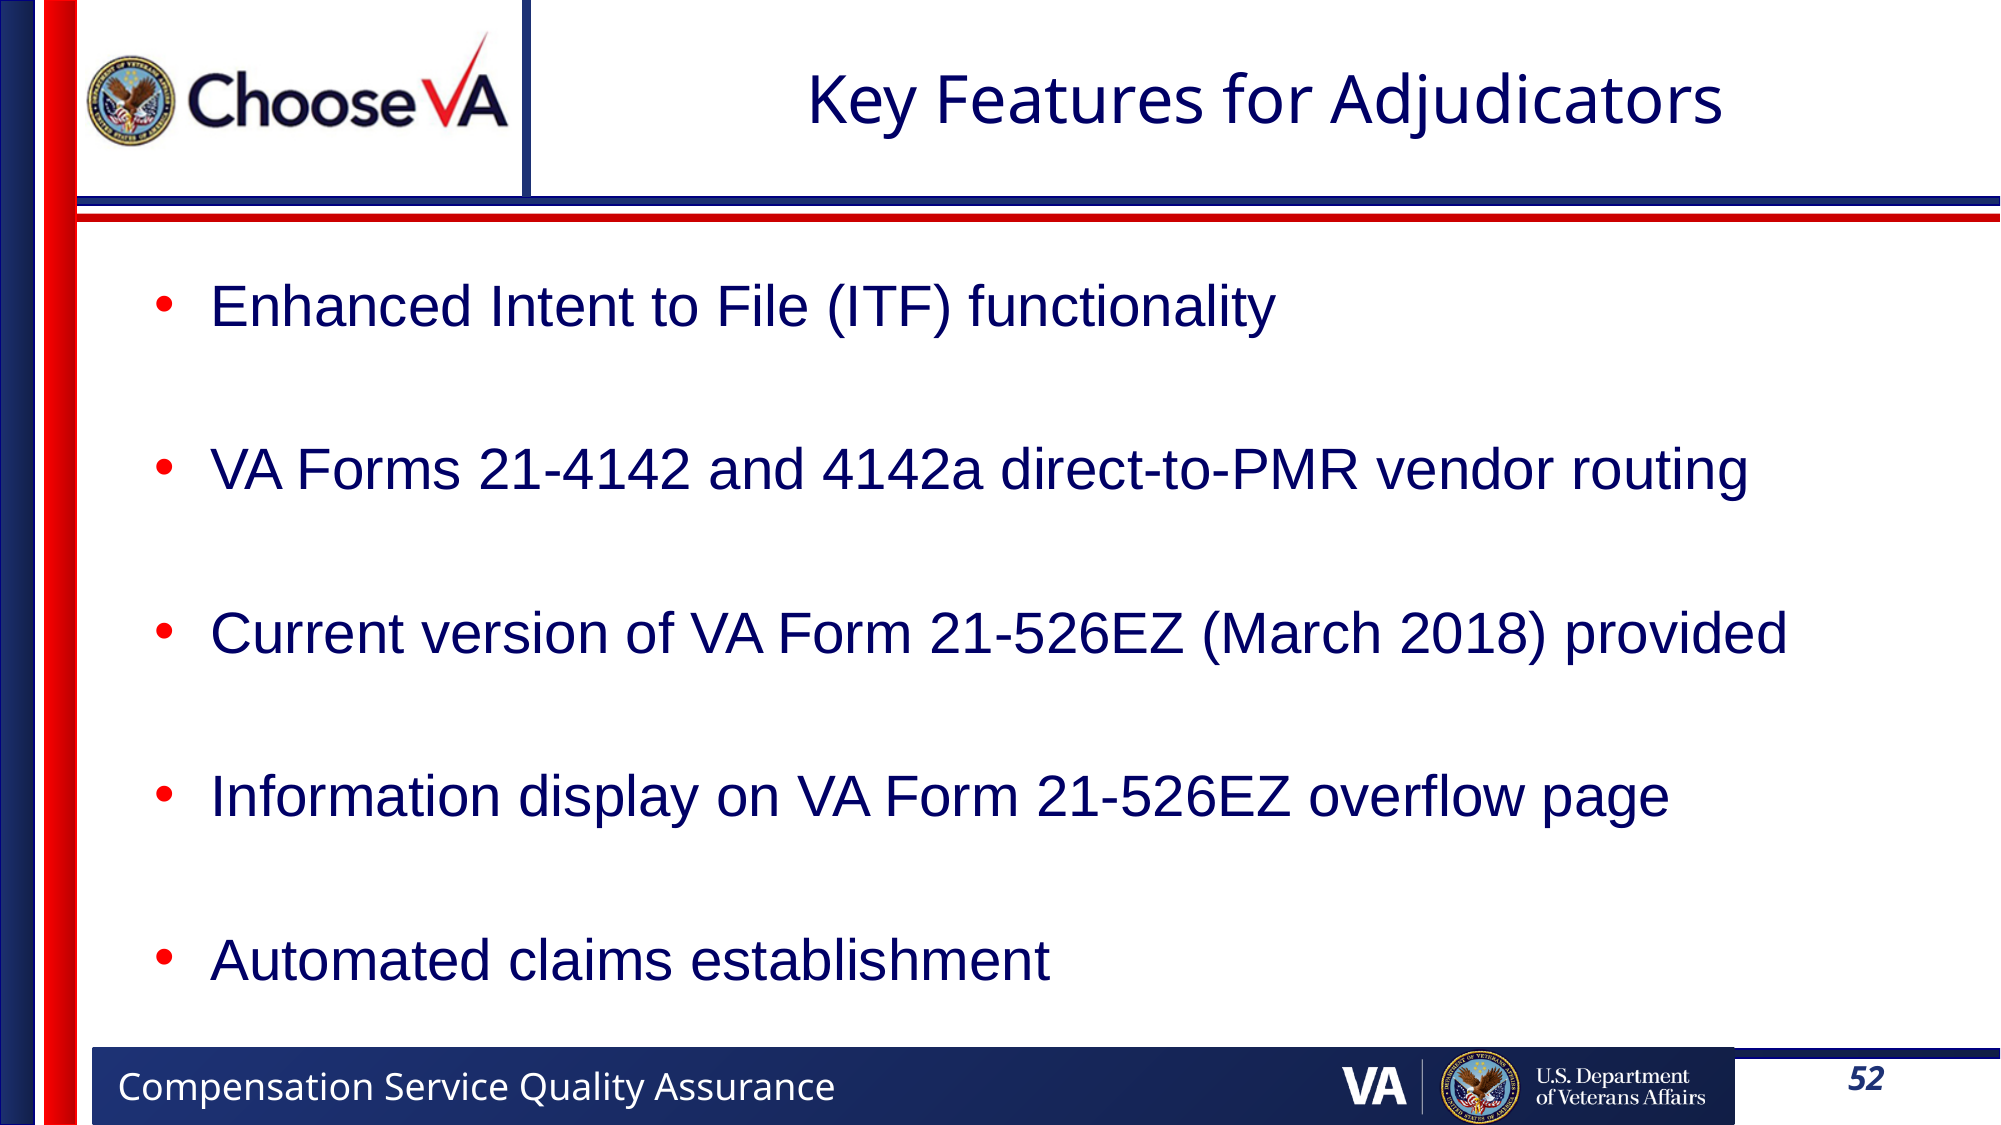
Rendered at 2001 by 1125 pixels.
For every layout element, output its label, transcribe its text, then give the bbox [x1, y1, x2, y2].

picture [1342, 1049, 1705, 1125]
slide_number 52 [1733, 1042, 2000, 1118]
picture [84, 15, 515, 157]
list Enhanced Intent to File (ITF) functionality VA Forms 21-4142 and 4142a direct-to-PMR vendor routing Current version of VA Form 21-526EZ (March 2018) provided Information display on VA Form 21-526EZ overflow page Automated claims establishment [138, 260, 1935, 1031]
title Key Features for Adjudicators [531, 0, 2000, 194]
